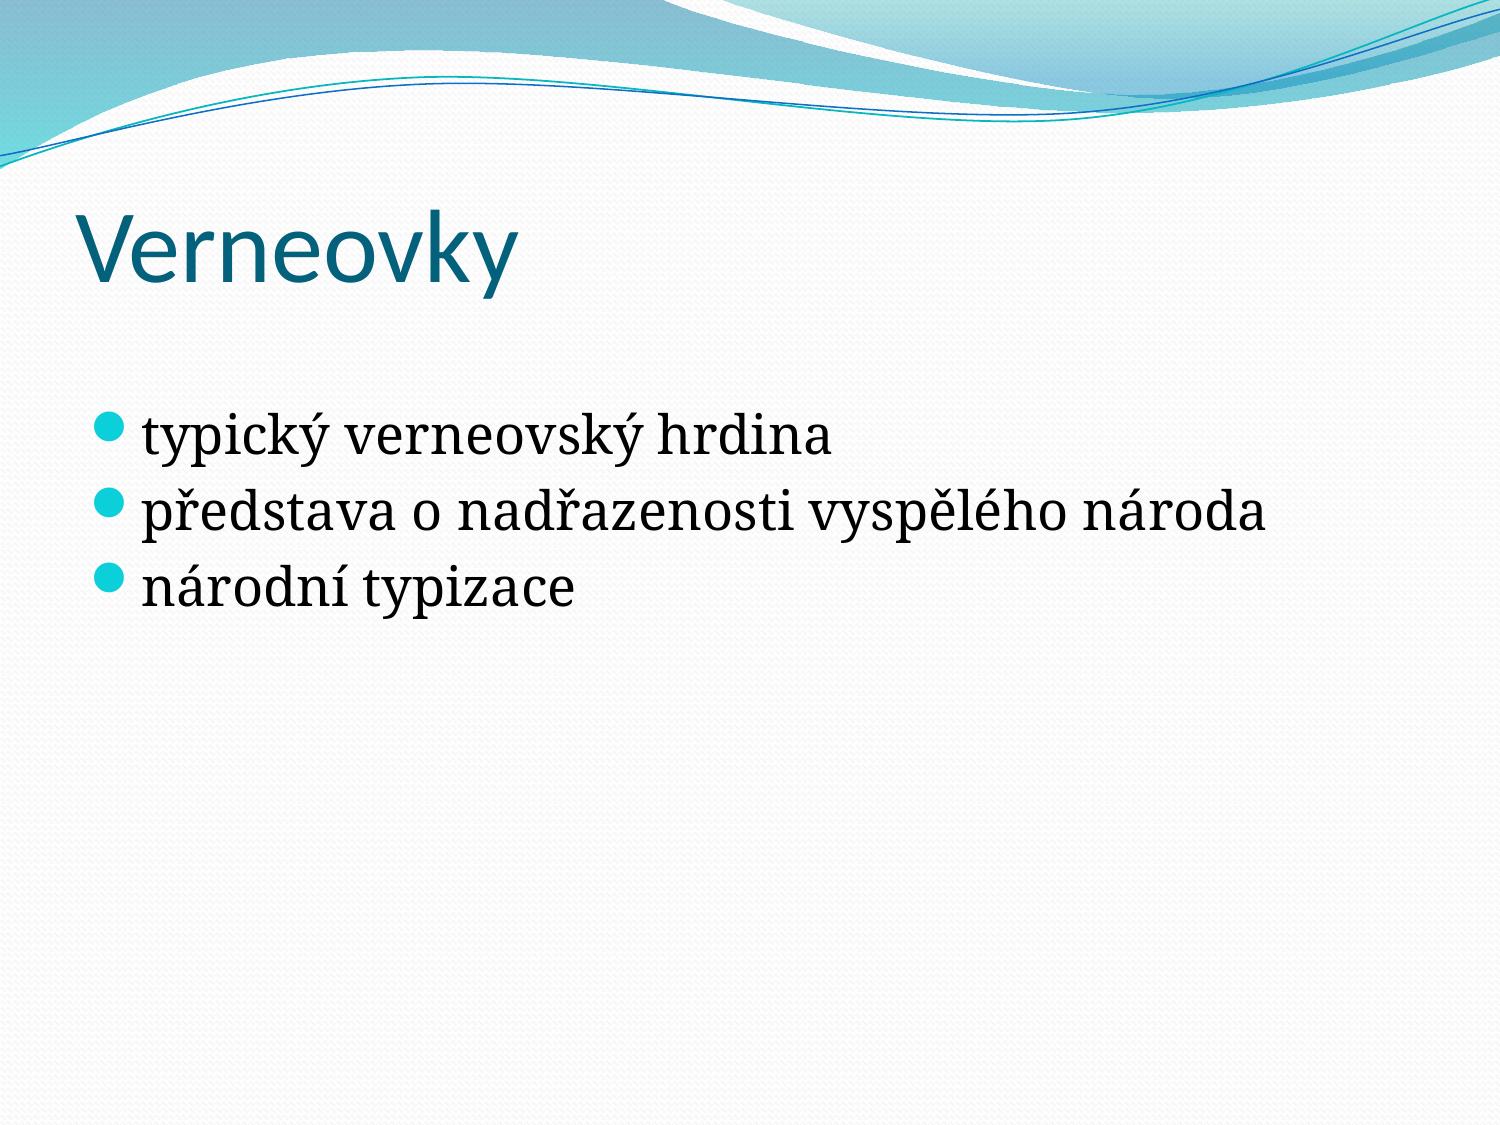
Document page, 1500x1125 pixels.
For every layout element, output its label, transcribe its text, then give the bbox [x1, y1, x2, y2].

list typický verneovský hrdina představa o nadřazenosti vyspělého národa národní typizace [75, 317, 1425, 1038]
title Verneovky [75, 115, 1425, 303]
